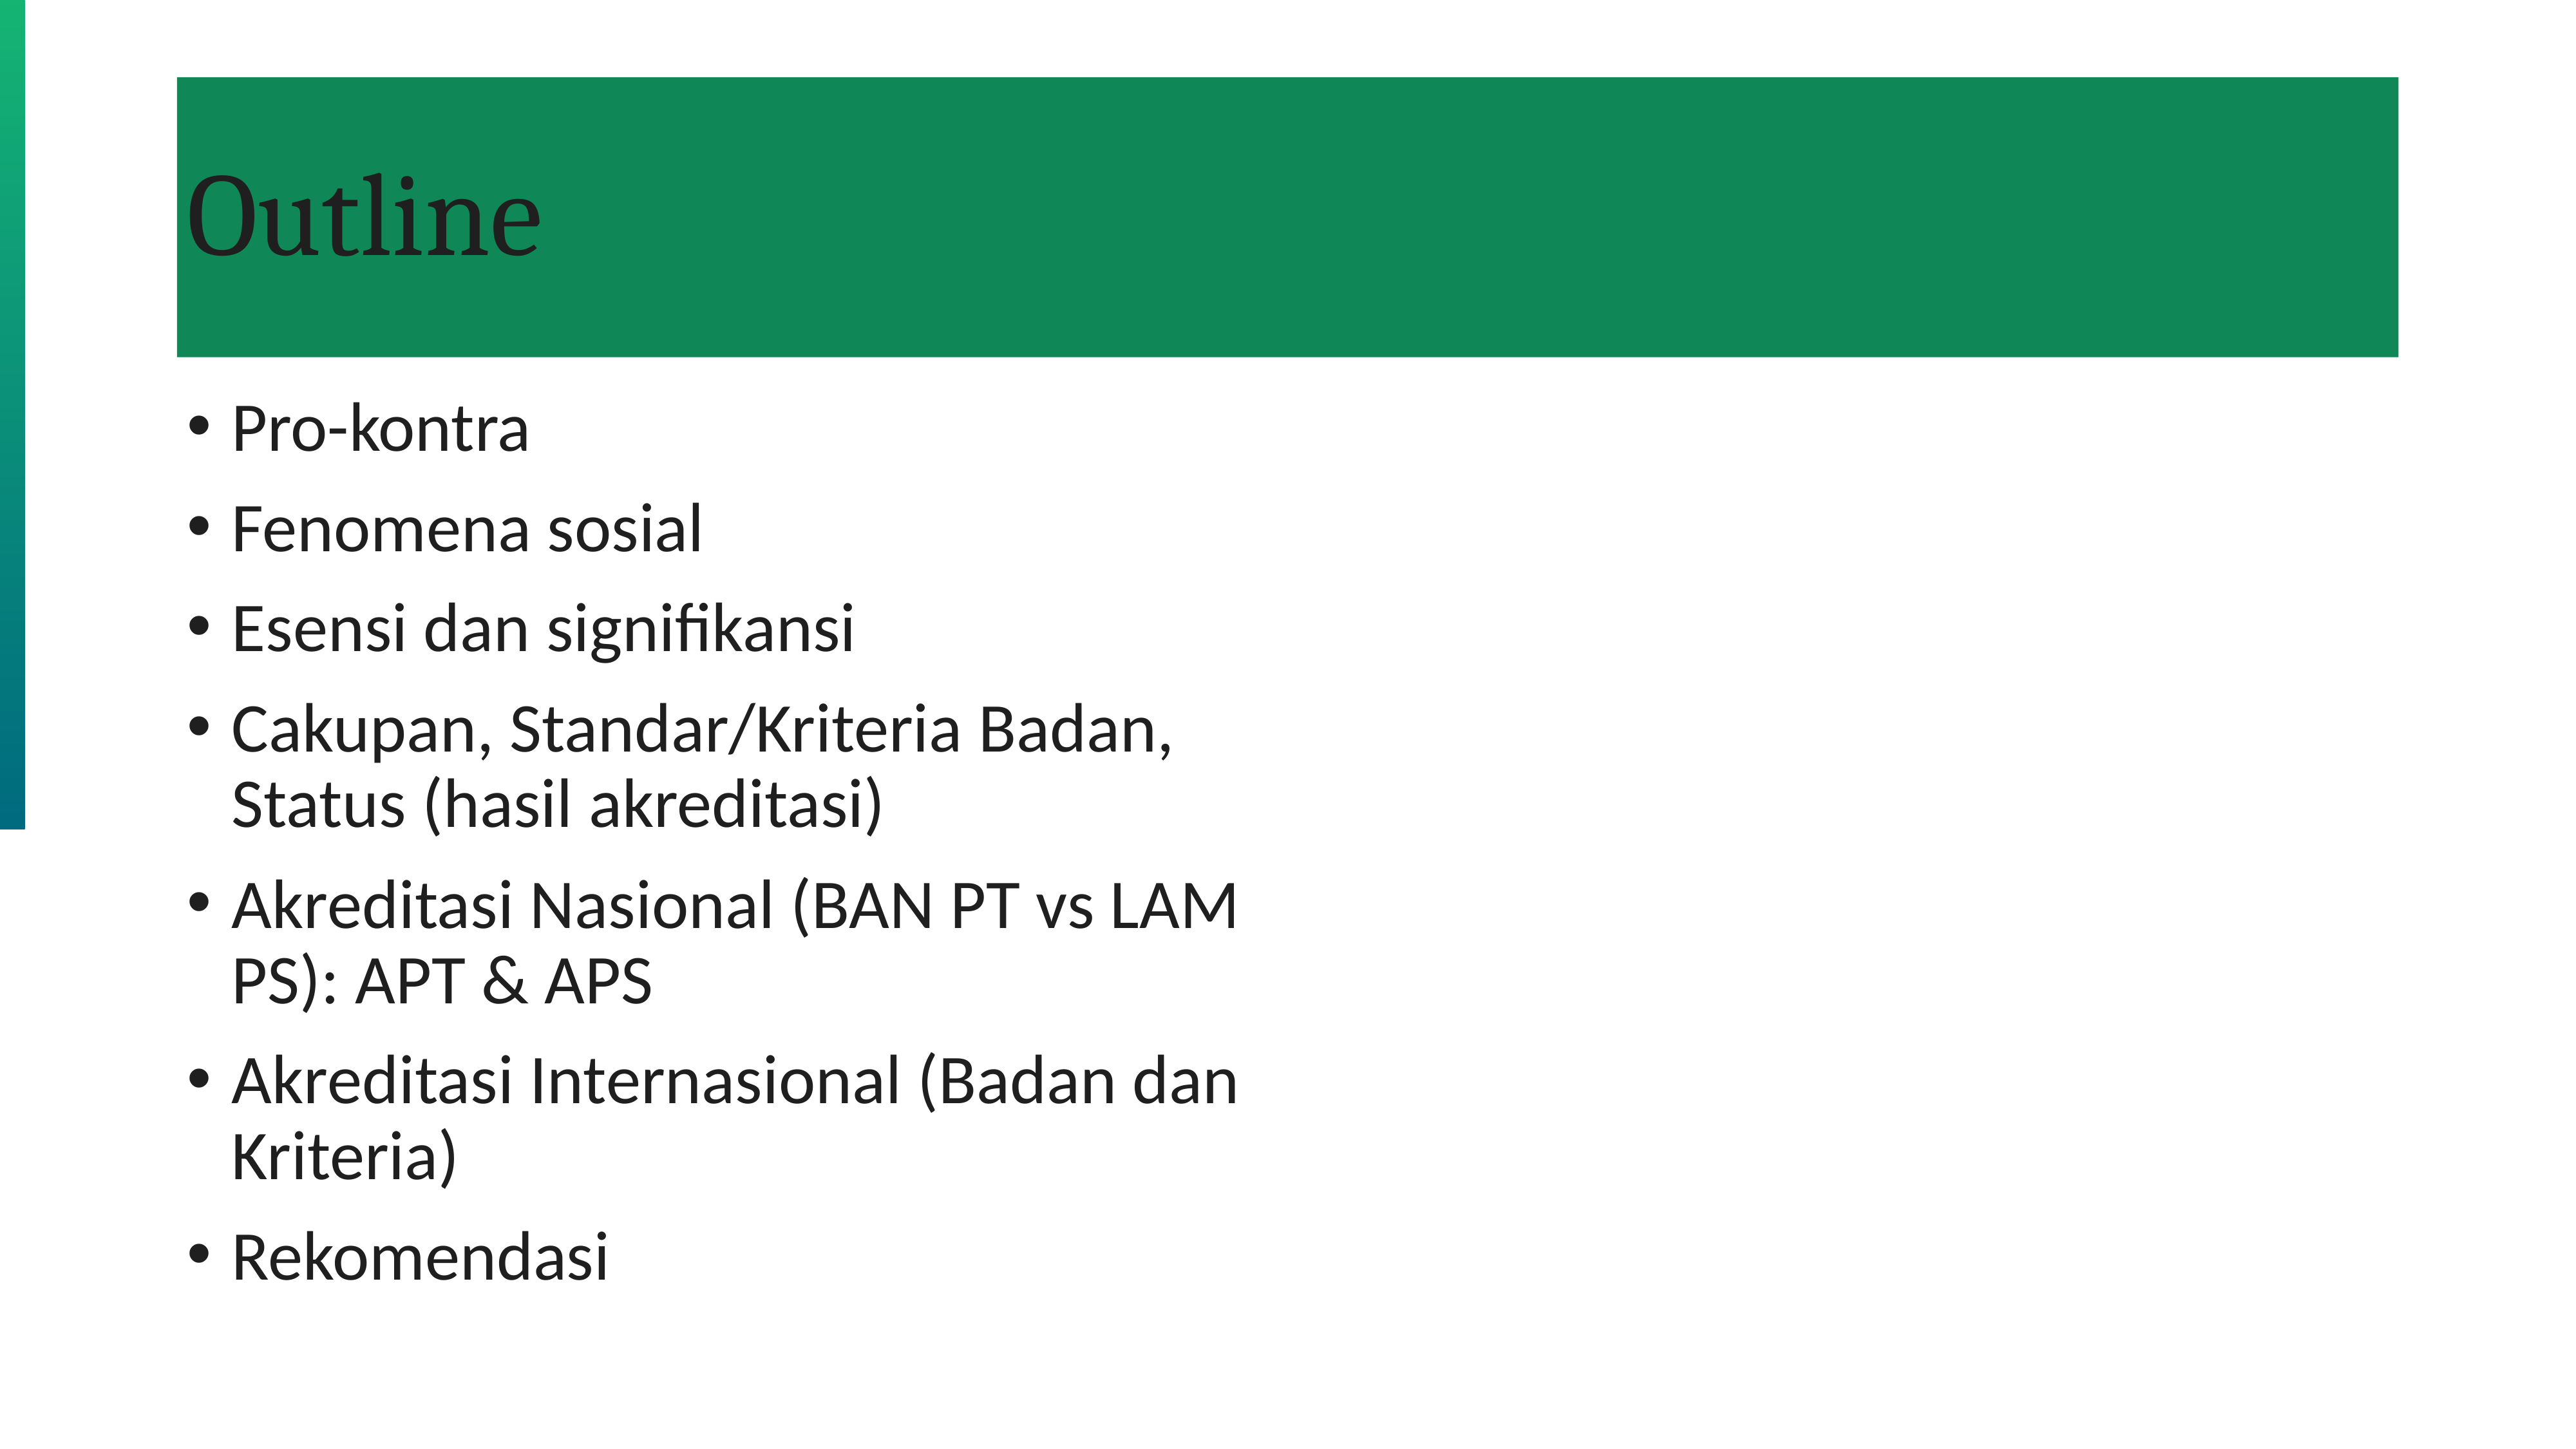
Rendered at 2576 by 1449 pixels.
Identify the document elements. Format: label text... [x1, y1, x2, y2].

title Outline [176, 77, 2399, 357]
list Pro-kontra Fenomena sosial Esensi dan signifikansi Cakupan, Standar/Kriteria Badan, Status (hasil akreditasi) Akreditasi Nasional (BAN PT vs LAM PS): APT & APS Akreditasi Internasional (Badan dan Kriteria) Rekomendasi [176, 385, 1272, 1305]
